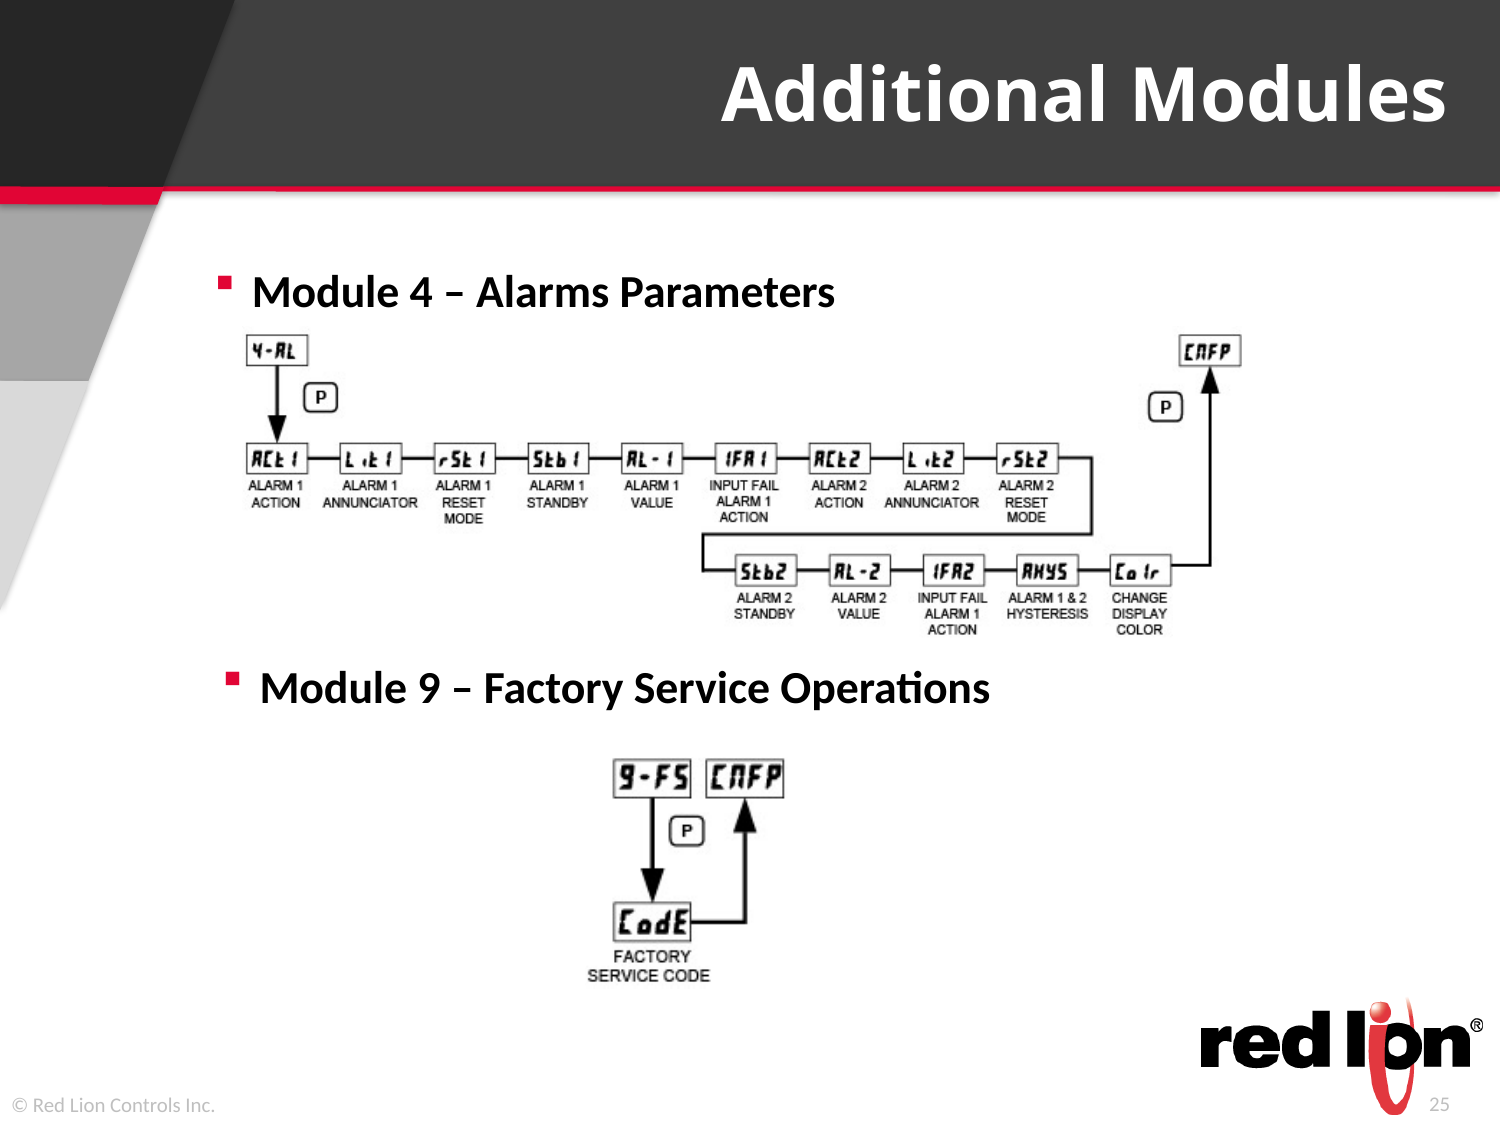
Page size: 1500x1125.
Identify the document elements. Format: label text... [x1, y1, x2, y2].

picture [1201, 995, 1483, 1115]
picture [585, 756, 788, 990]
picture [241, 326, 1252, 642]
text_box Module 4 – Alarms Parameters [199, 262, 1488, 396]
title Additional Modules [187, 35, 1463, 148]
list Module 9 – Factory Service Operations [207, 659, 1496, 792]
